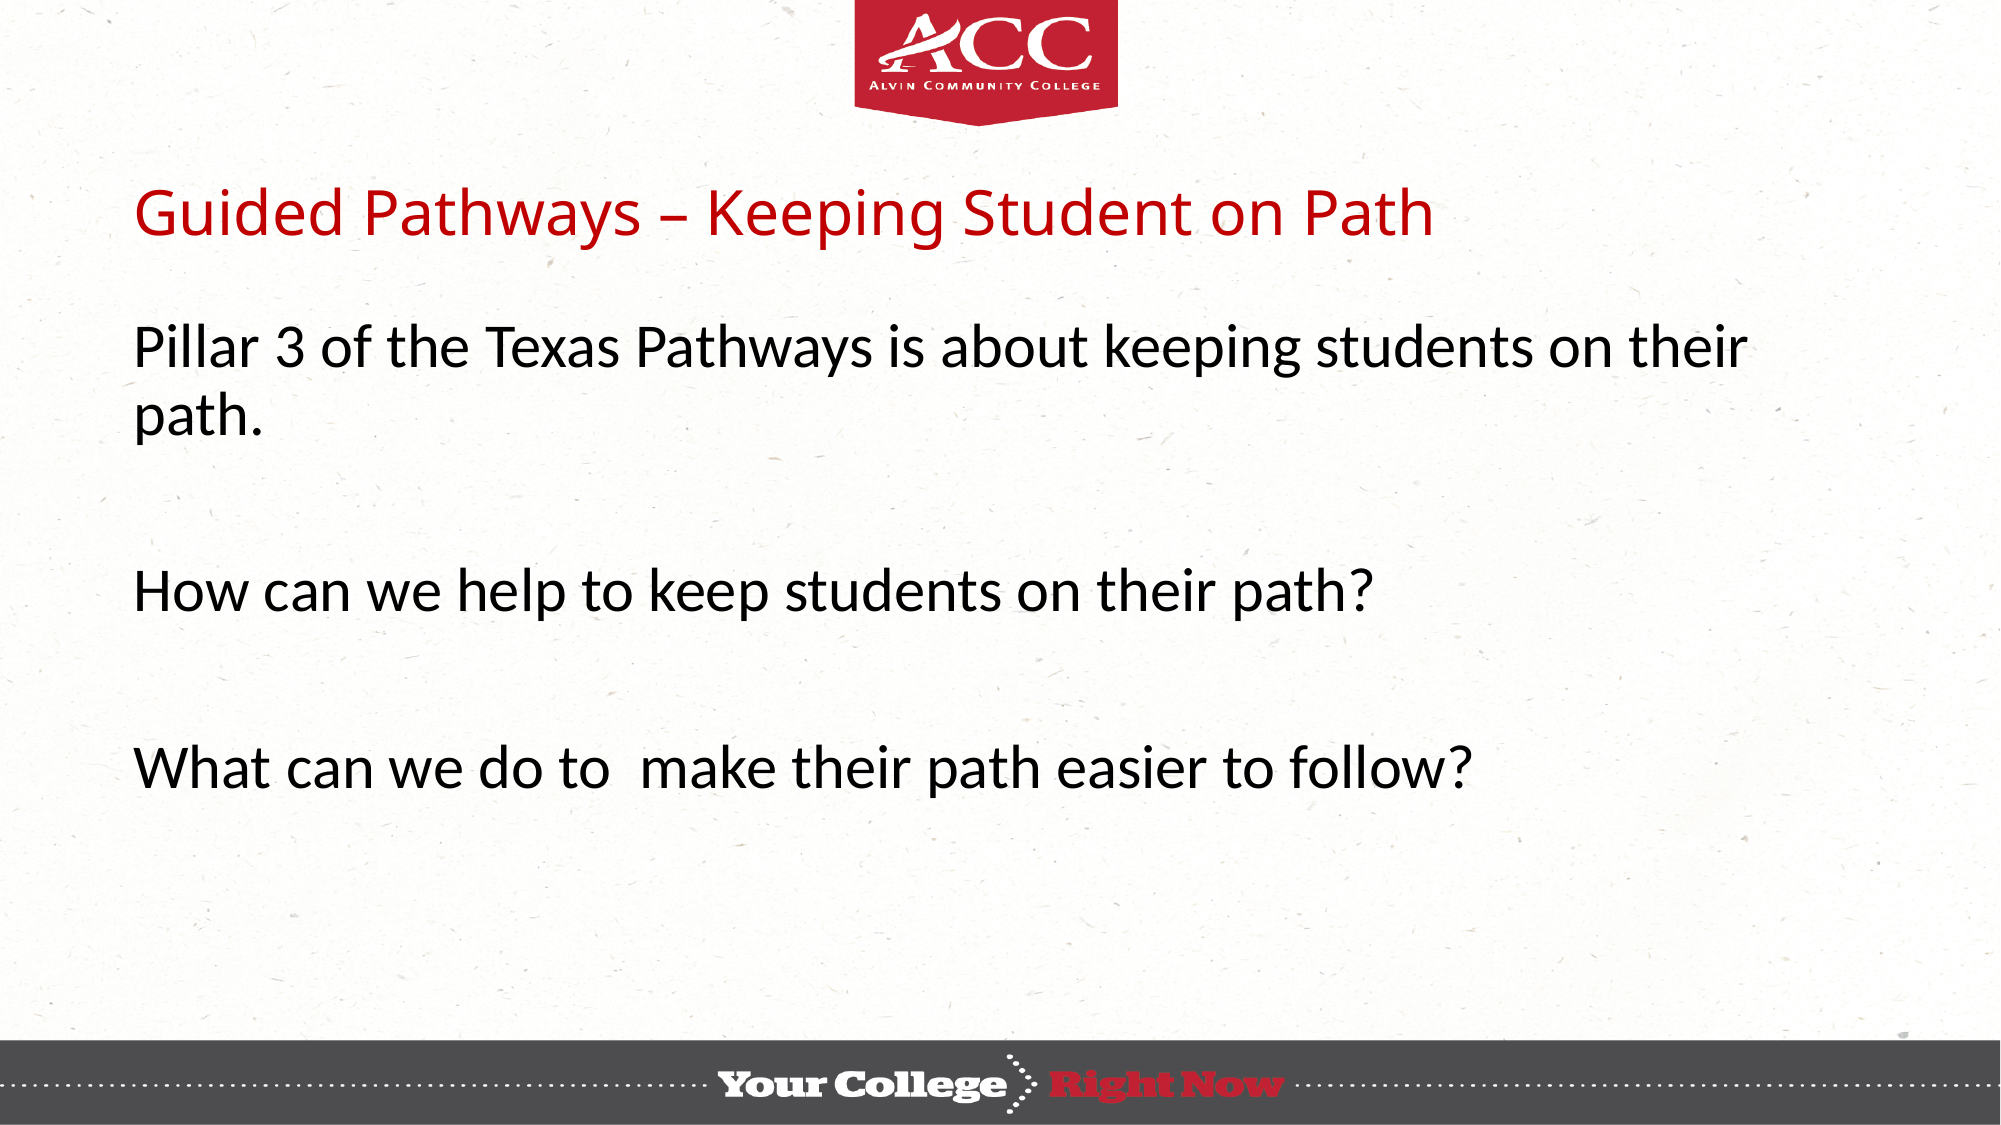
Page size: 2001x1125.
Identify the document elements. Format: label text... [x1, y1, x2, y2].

list Pillar 3 of the Texas Pathways is about keeping students on their path. How can we help to keep students on their path? What can we do to make their path easier to follow? [118, 306, 1912, 999]
picture [0, 0, 2001, 1125]
title Guided Pathways – Keeping Student on Path [118, 164, 1912, 266]
